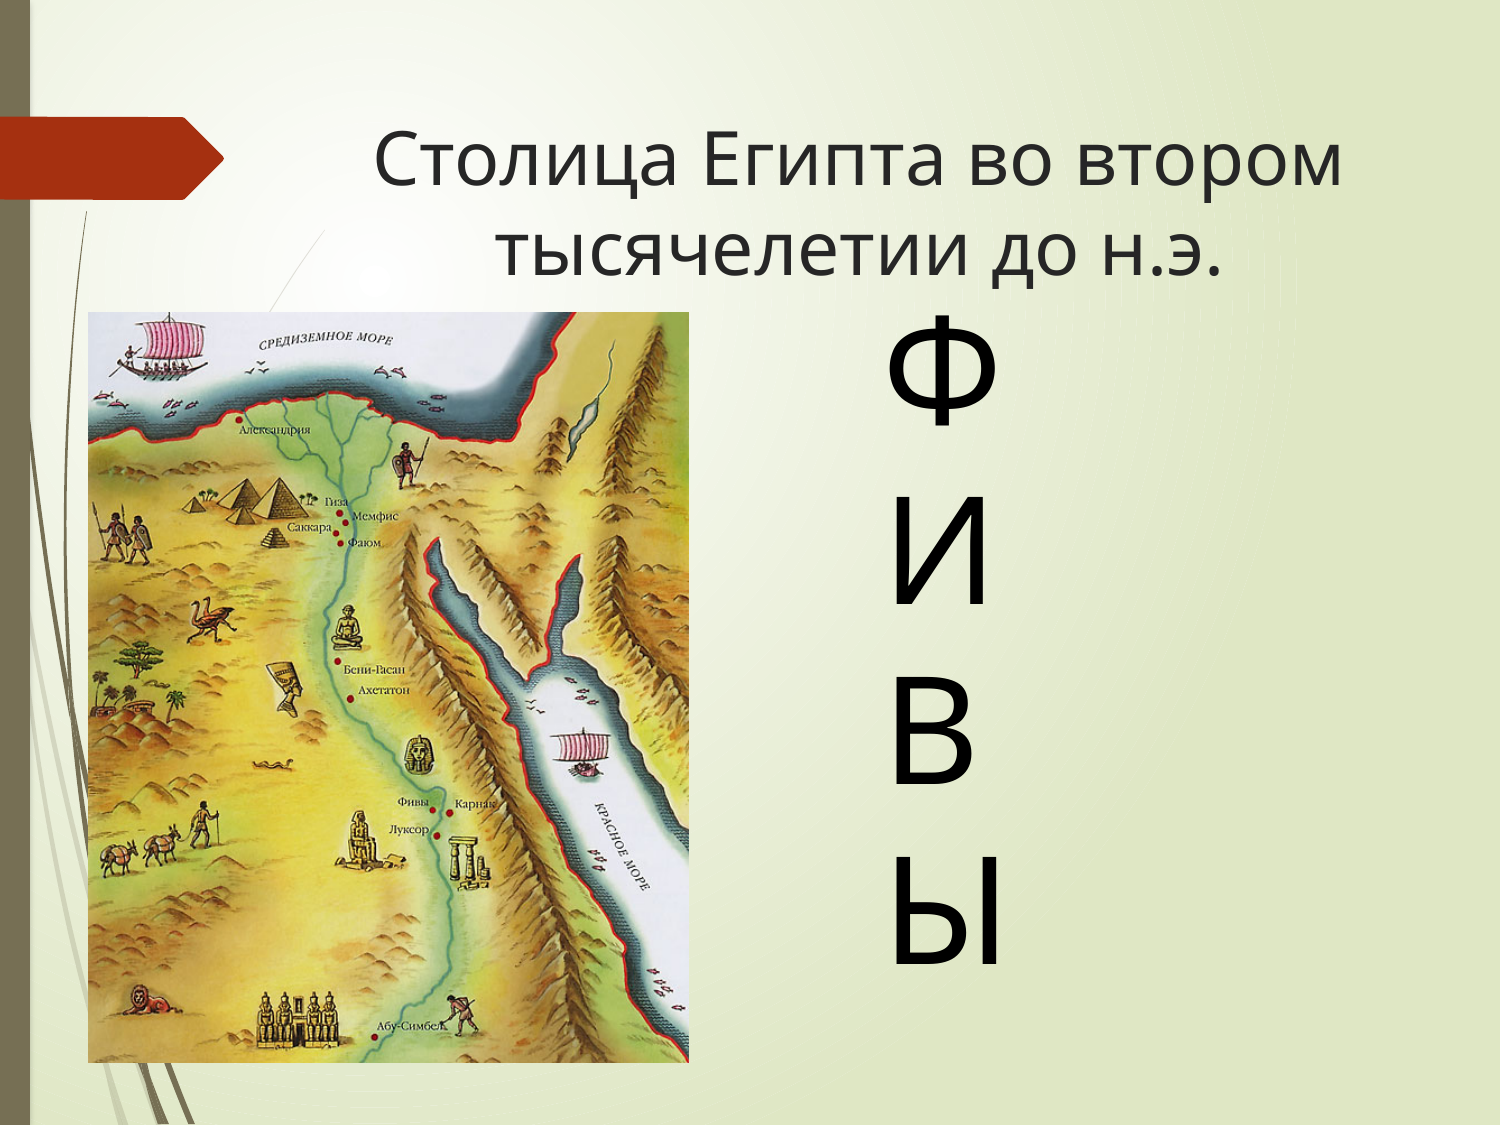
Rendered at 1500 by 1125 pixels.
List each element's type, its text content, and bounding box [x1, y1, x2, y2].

text_box Ф И В Ы [868, 267, 1365, 1002]
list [88, 312, 689, 1063]
title Столица Египта во втором тысячелетии до н.э. [319, 102, 1400, 313]
